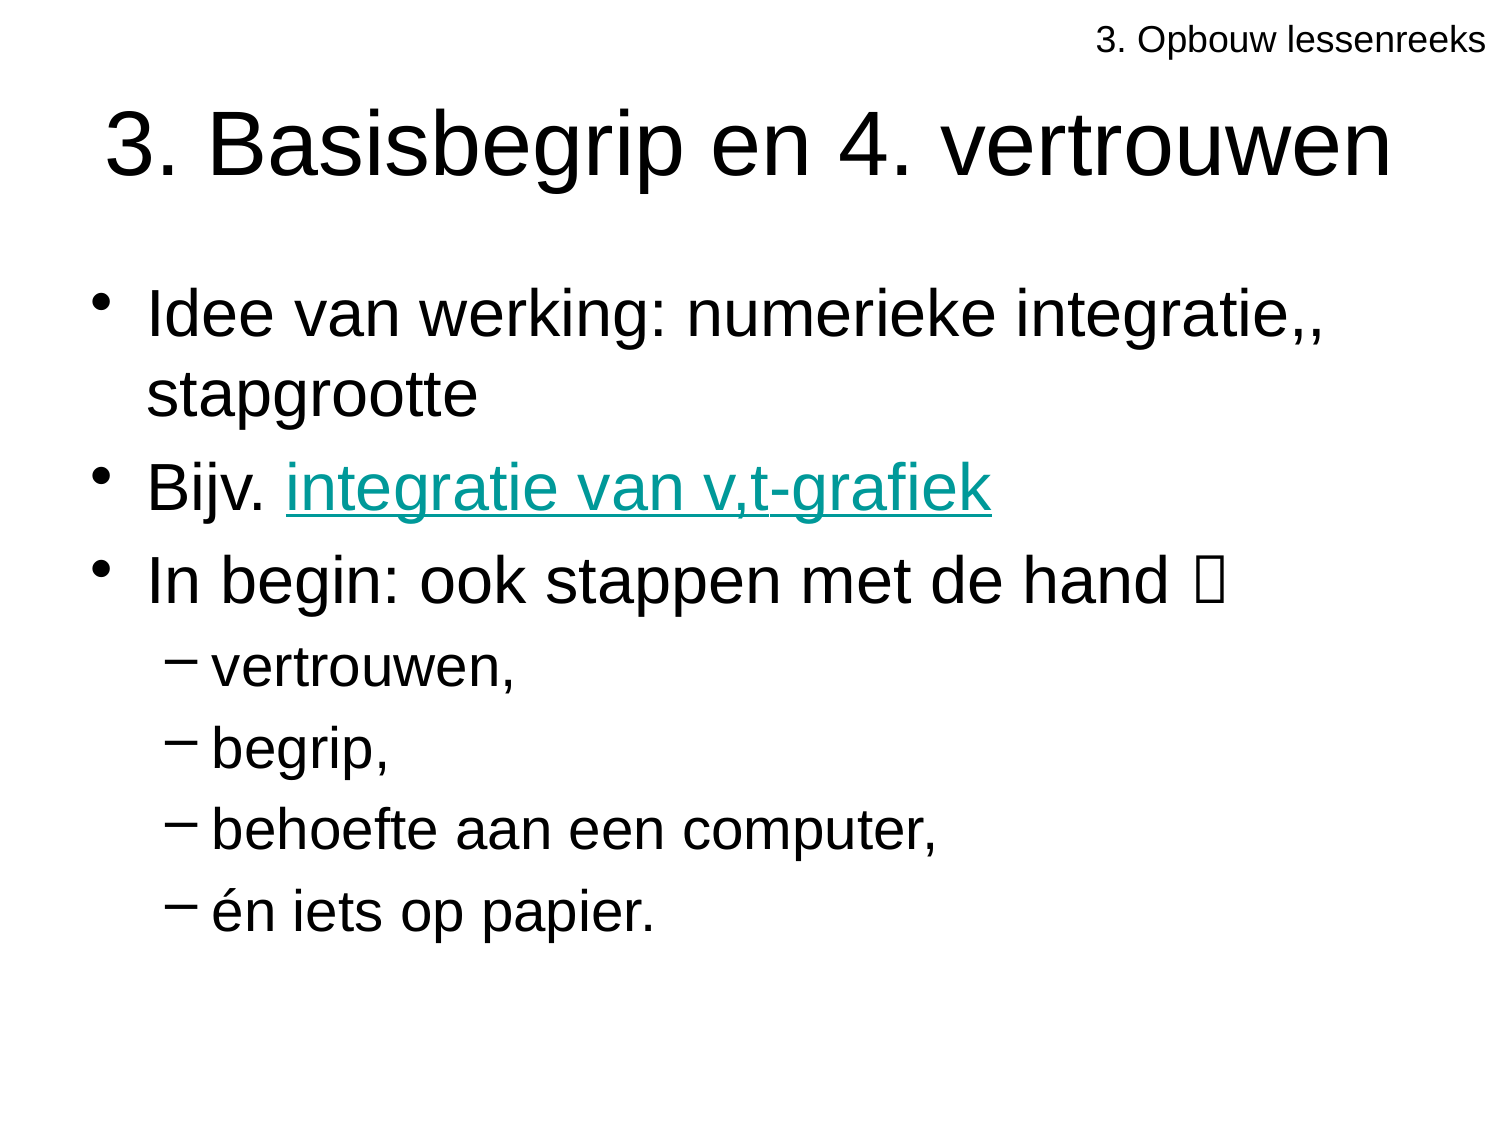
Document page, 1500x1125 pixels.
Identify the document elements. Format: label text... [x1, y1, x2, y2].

title 3. Basisbegrip en 4. vertrouwen [75, 45, 1425, 233]
list Idee van werking: numerieke integratie,, stapgrootte Bijv. integratie van v,t-grafiek In begin: ook stappen met de hand  vertrouwen, begrip, behoefte aan een computer, én iets op papier. [75, 262, 1425, 1005]
text_box 3. Opbouw lessenreeks [1080, 7, 1500, 67]
